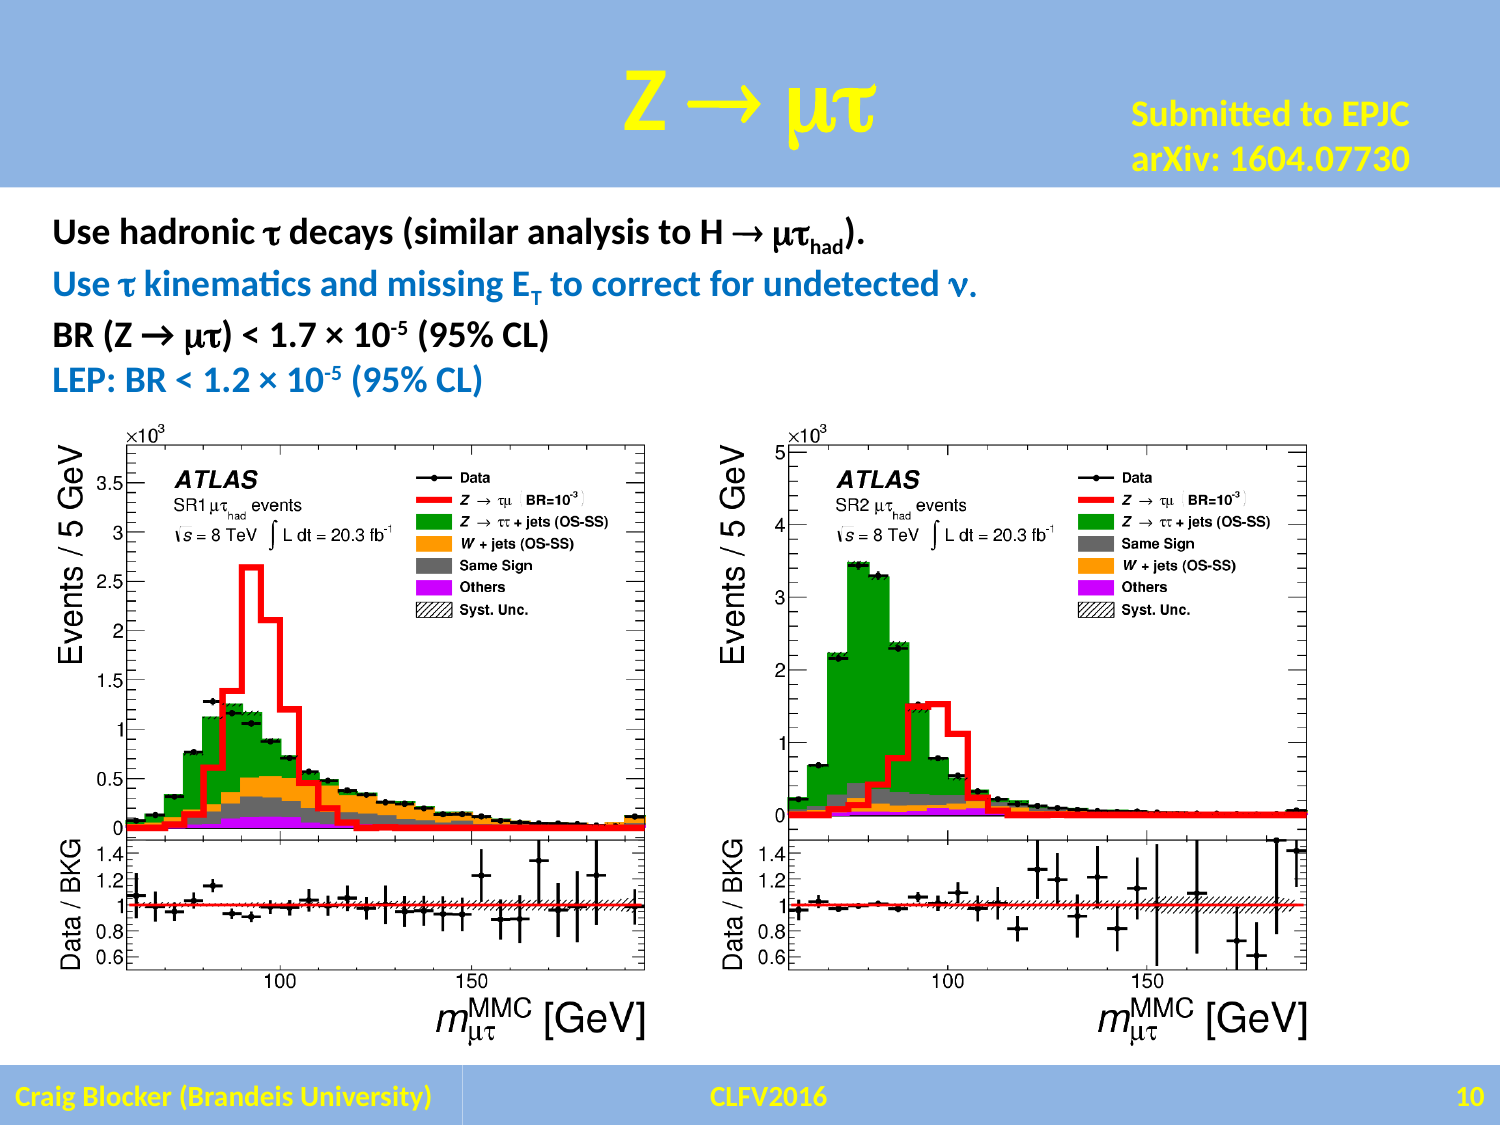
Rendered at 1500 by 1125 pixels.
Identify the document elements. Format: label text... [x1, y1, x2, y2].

text_box Use hadronic t decays (similar analysis to H  mthad). Use t kinematics and missing ET to correct for undetected n. BR (Z → mt) < 1.7 × 10-5 (95% CL) LEP: BR < 1.2 × 10-5 (95% CL) [37, 199, 1150, 399]
picture [37, 399, 1376, 1058]
slide_number 10 [1074, 1065, 1500, 1125]
title Z  mt [0, 0, 1500, 188]
footer CLFV2016 [462, 1066, 1074, 1125]
slide_number Craig Blocker (Brandeis University) [0, 1065, 462, 1125]
text_box Submitted to EPJC arXiv: 1604.07730 [1116, 81, 1426, 187]
